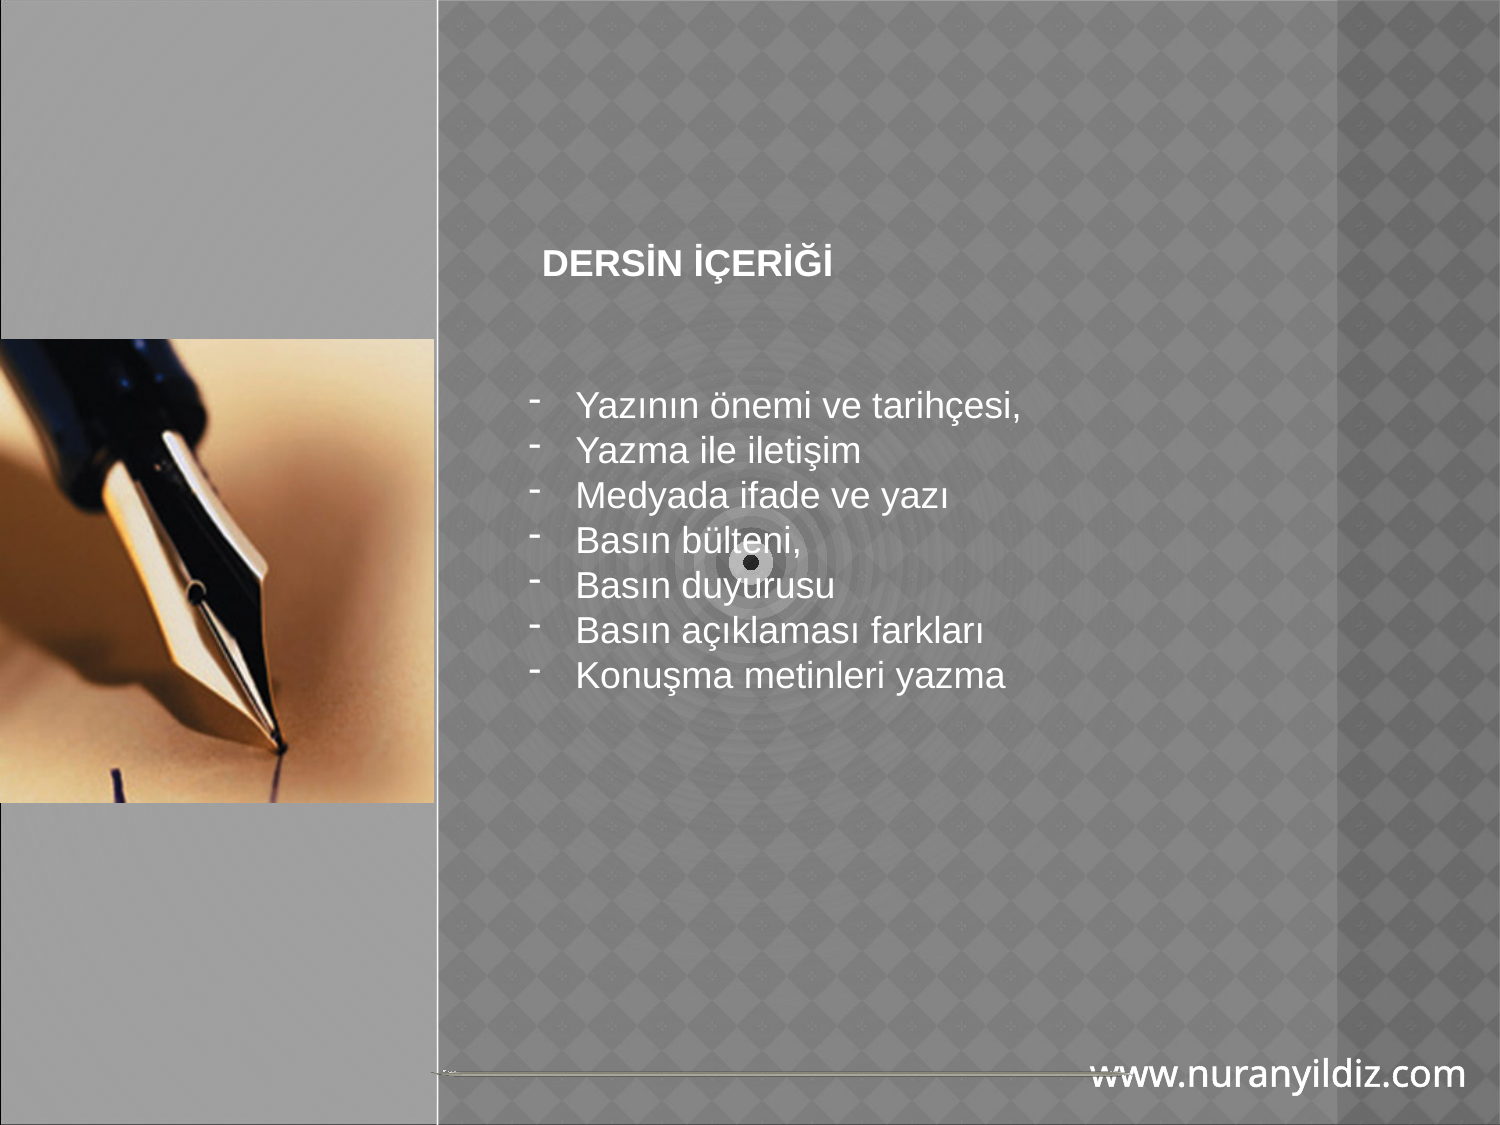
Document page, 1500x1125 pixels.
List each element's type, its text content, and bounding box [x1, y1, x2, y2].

text_box Yazının önemi ve tarihçesi, Yazma ile iletişim Medyada ifade ve yazı Basın bülteni, Basın duyurusu Basın açıklaması farkları Konuşma metinleri yazma [513, 374, 1264, 704]
text_box DERSİN İÇERİĞİ [527, 231, 849, 292]
picture [0, 0, 1500, 1125]
